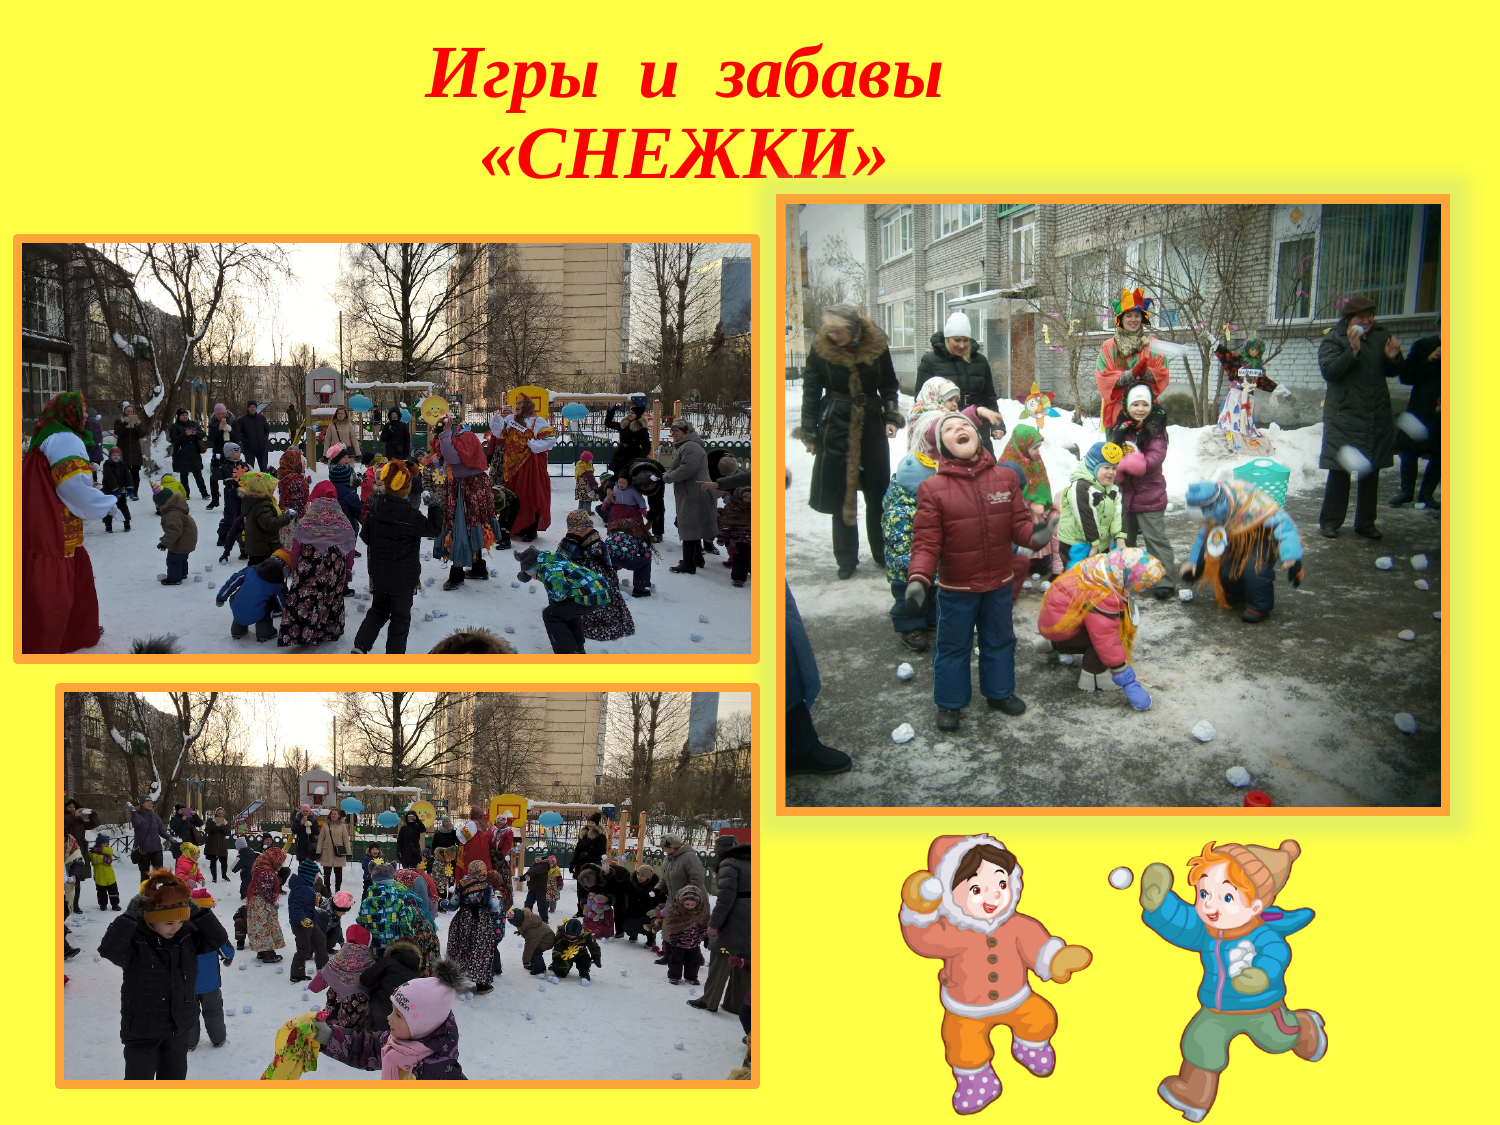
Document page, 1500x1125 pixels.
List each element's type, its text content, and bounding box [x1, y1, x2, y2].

picture [21, 243, 751, 655]
picture [898, 831, 1328, 1125]
picture [63, 692, 751, 1080]
picture [785, 203, 1441, 807]
title Игры и забавы «СНЕЖКИ» [407, 23, 963, 206]
